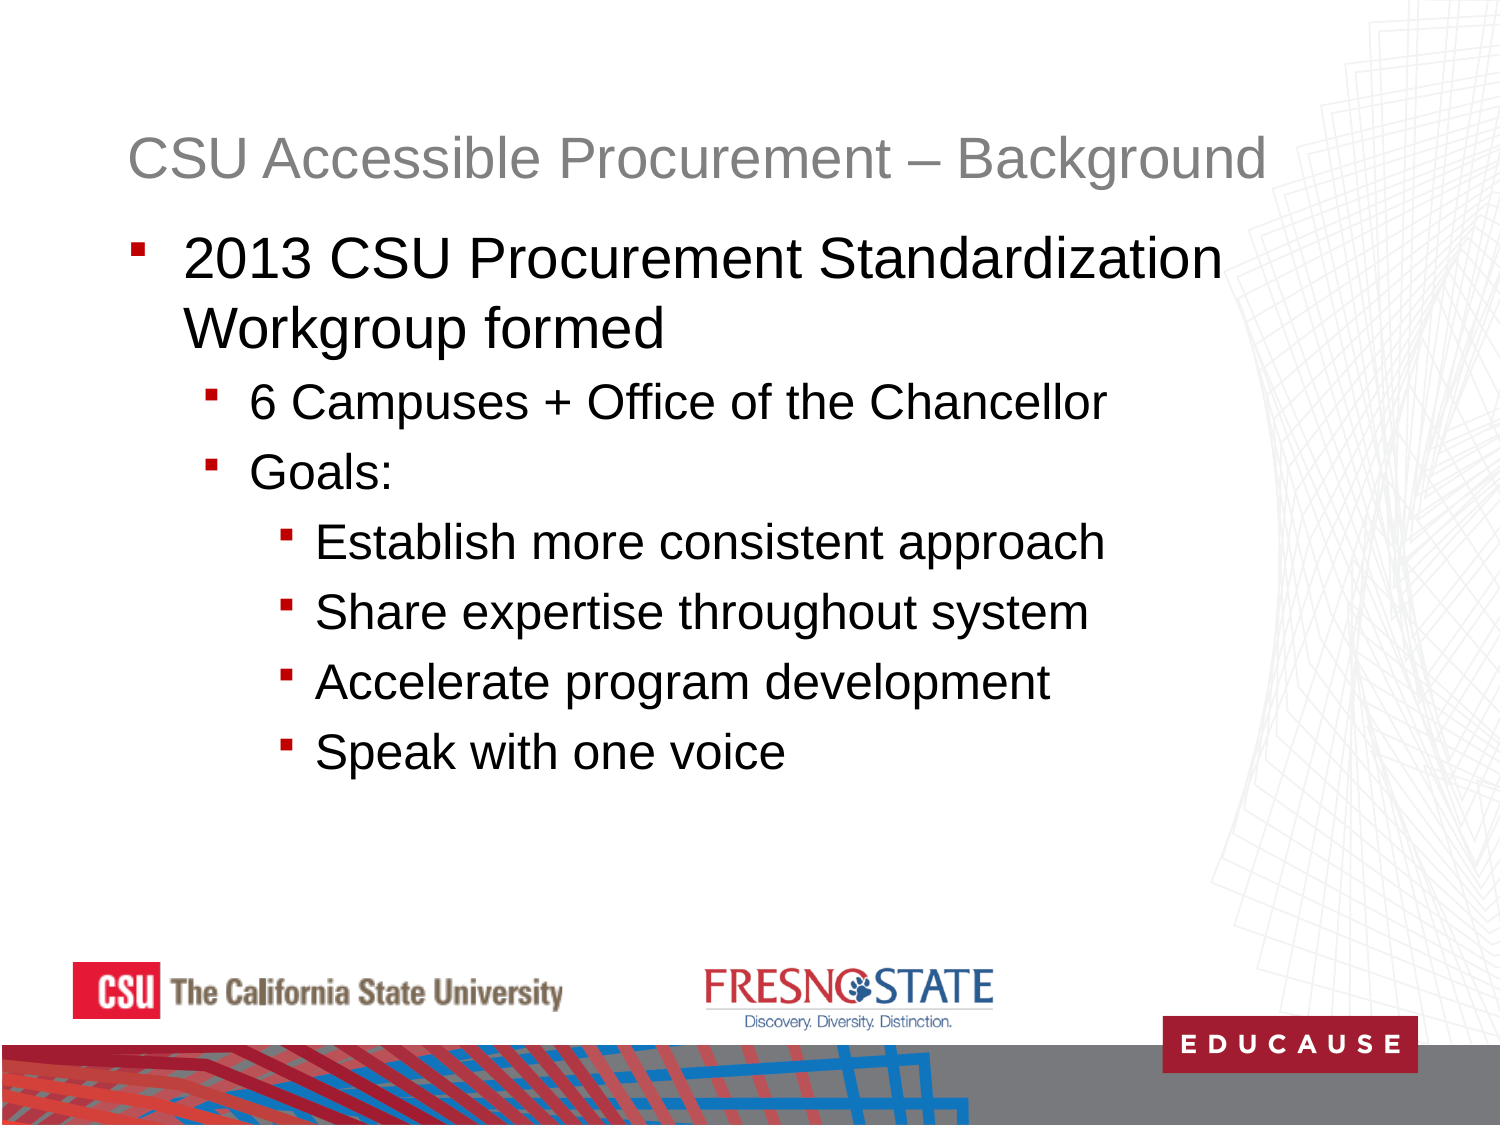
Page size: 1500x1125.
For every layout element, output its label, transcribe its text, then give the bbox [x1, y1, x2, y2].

title CSU Accessible Procurement – Background [112, 112, 1338, 250]
picture [0, 0, 1500, 1125]
list 2013 CSU Procurement Standardization Workgroup formed 6 Campuses + Office of the Chancellor Goals: Establish more consistent approach Share expertise throughout system Accelerate program development Speak with one voice [112, 250, 1338, 913]
